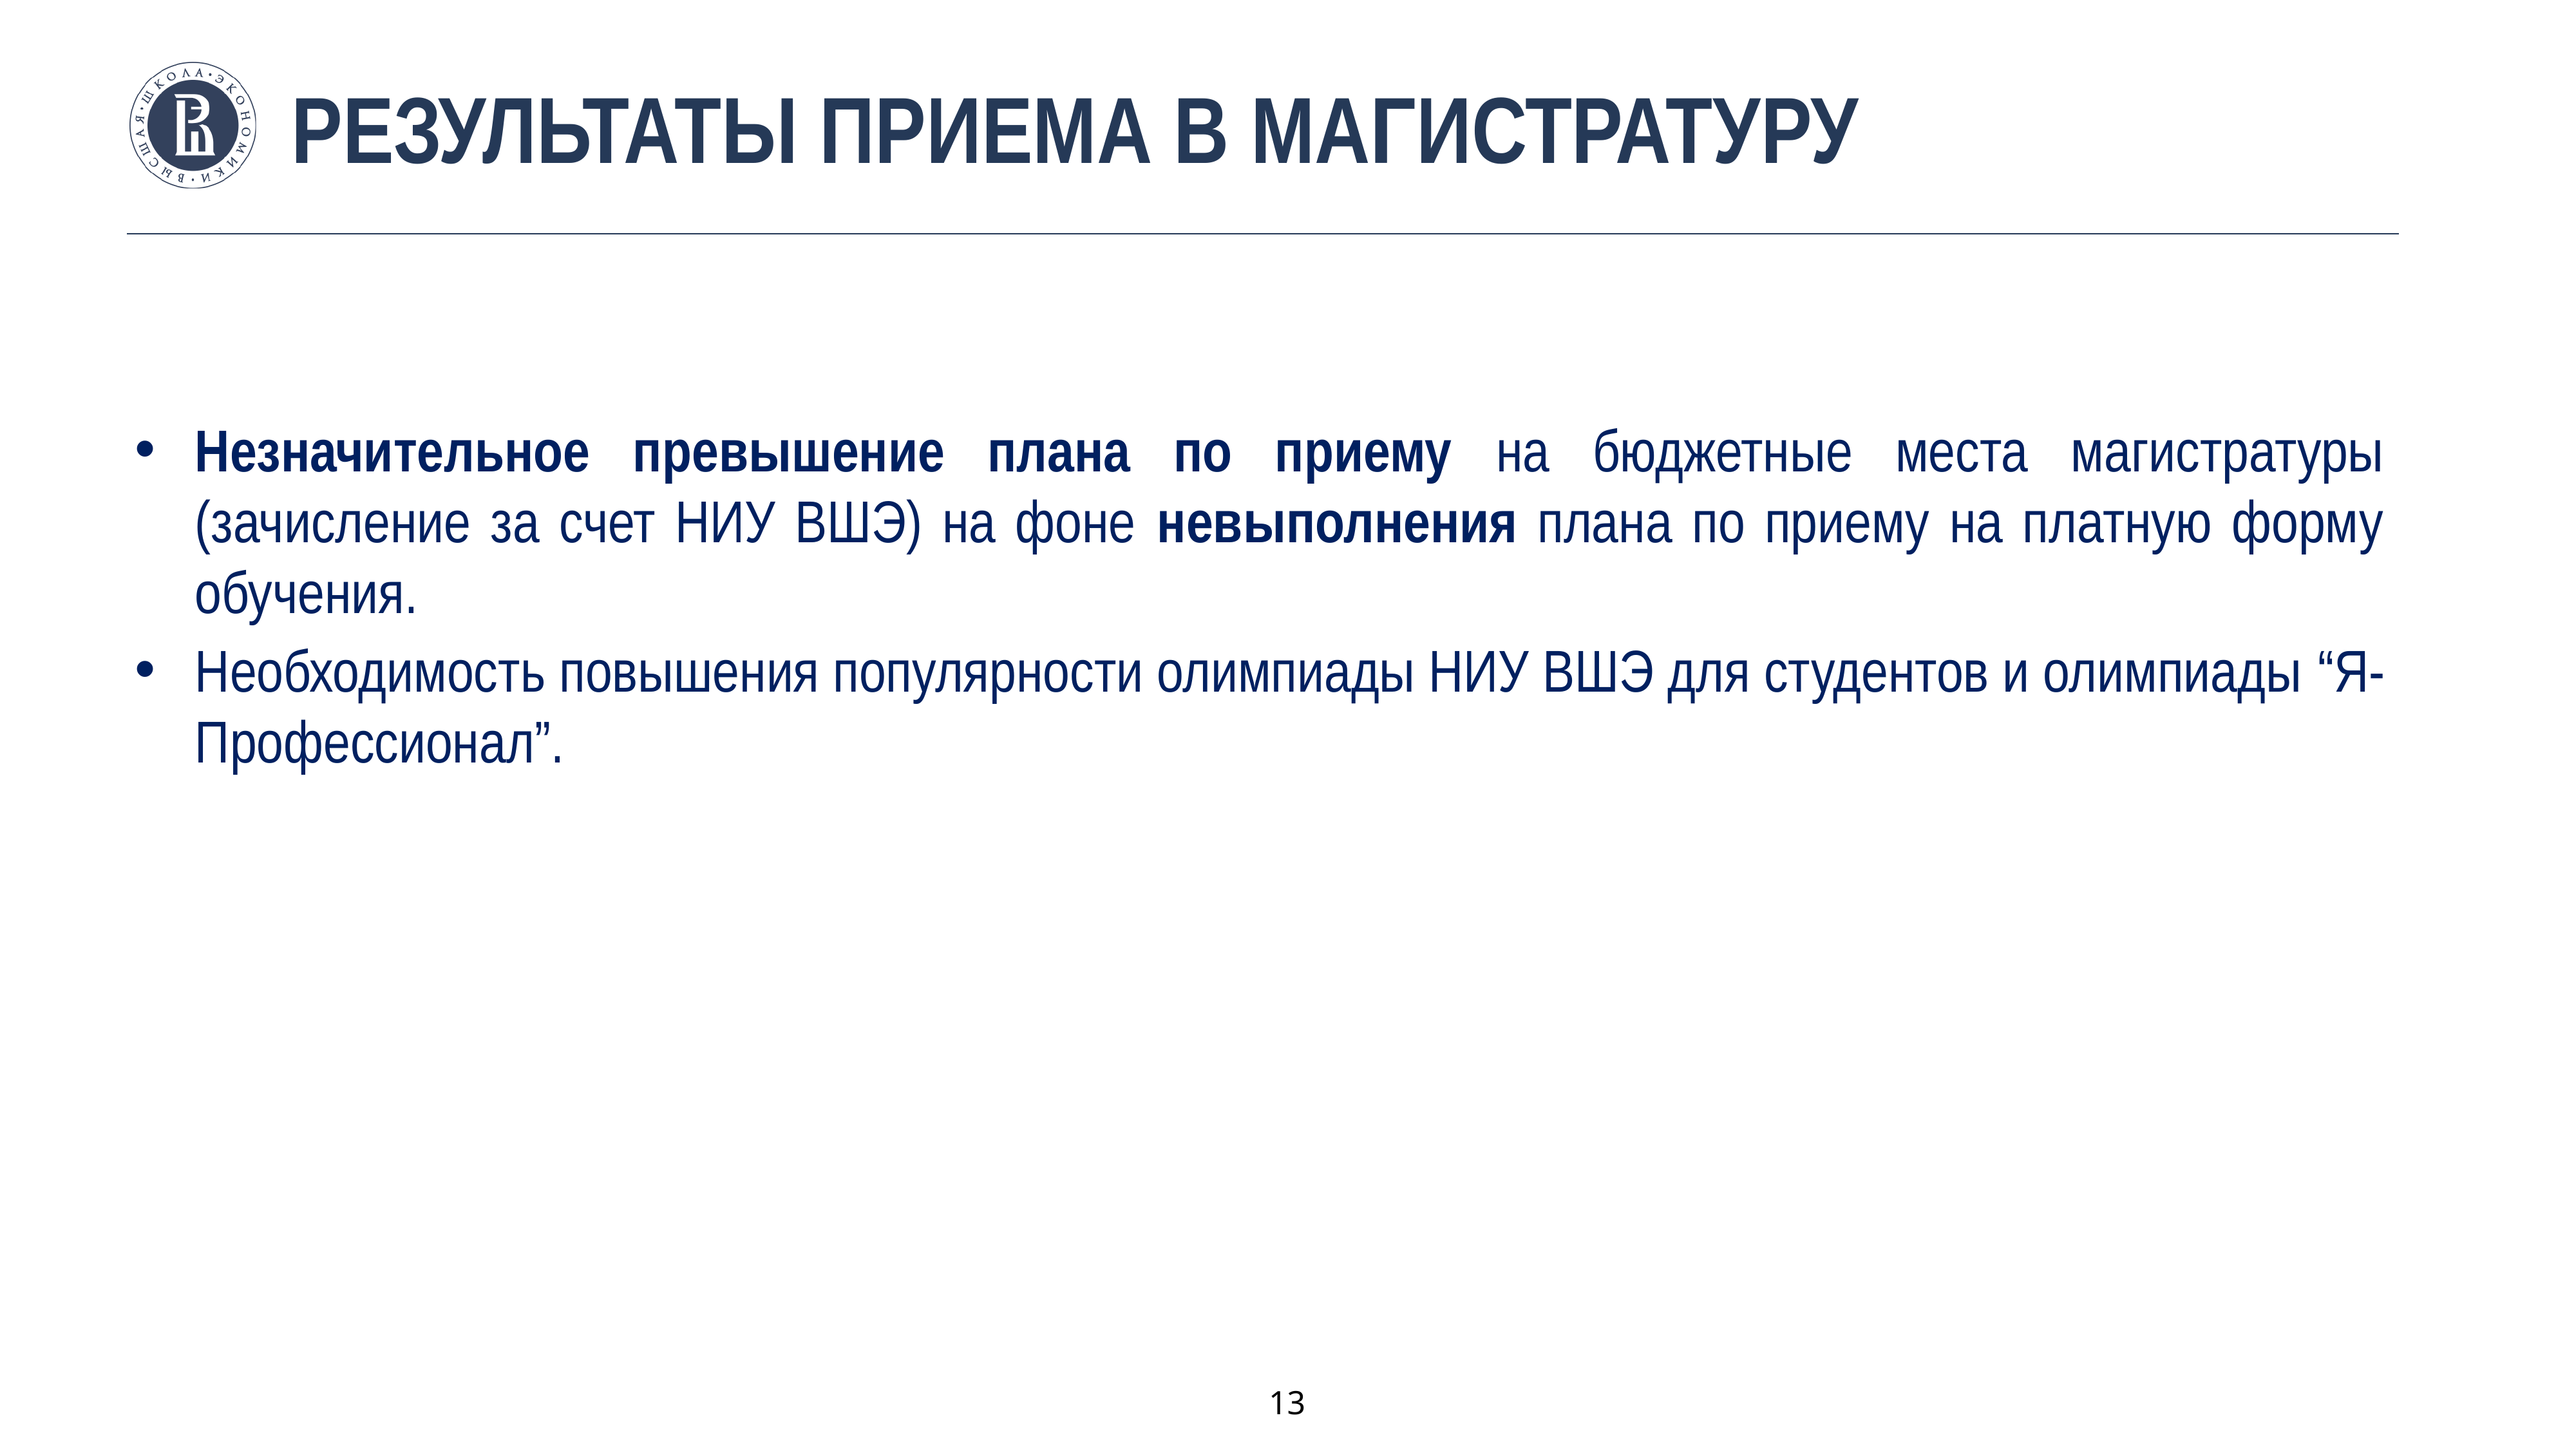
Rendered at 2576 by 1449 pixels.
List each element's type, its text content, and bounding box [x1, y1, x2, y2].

picture [129, 62, 256, 189]
text_box Незначительное превышение плана по приему на бюджетные места магистратуры (зачисление за счет НИУ ВШЭ) на фоне невыполнения плана по приему на платную форму обучения. Необходимость повышения популярности олимпиады НИУ ВШЭ для студентов и олимпиады “Я-Профессионал”. [125, 328, 2395, 938]
text_box Результаты приема в магистратуру [283, 62, 2467, 248]
slide_number 13 [1260, 1374, 1314, 1429]
